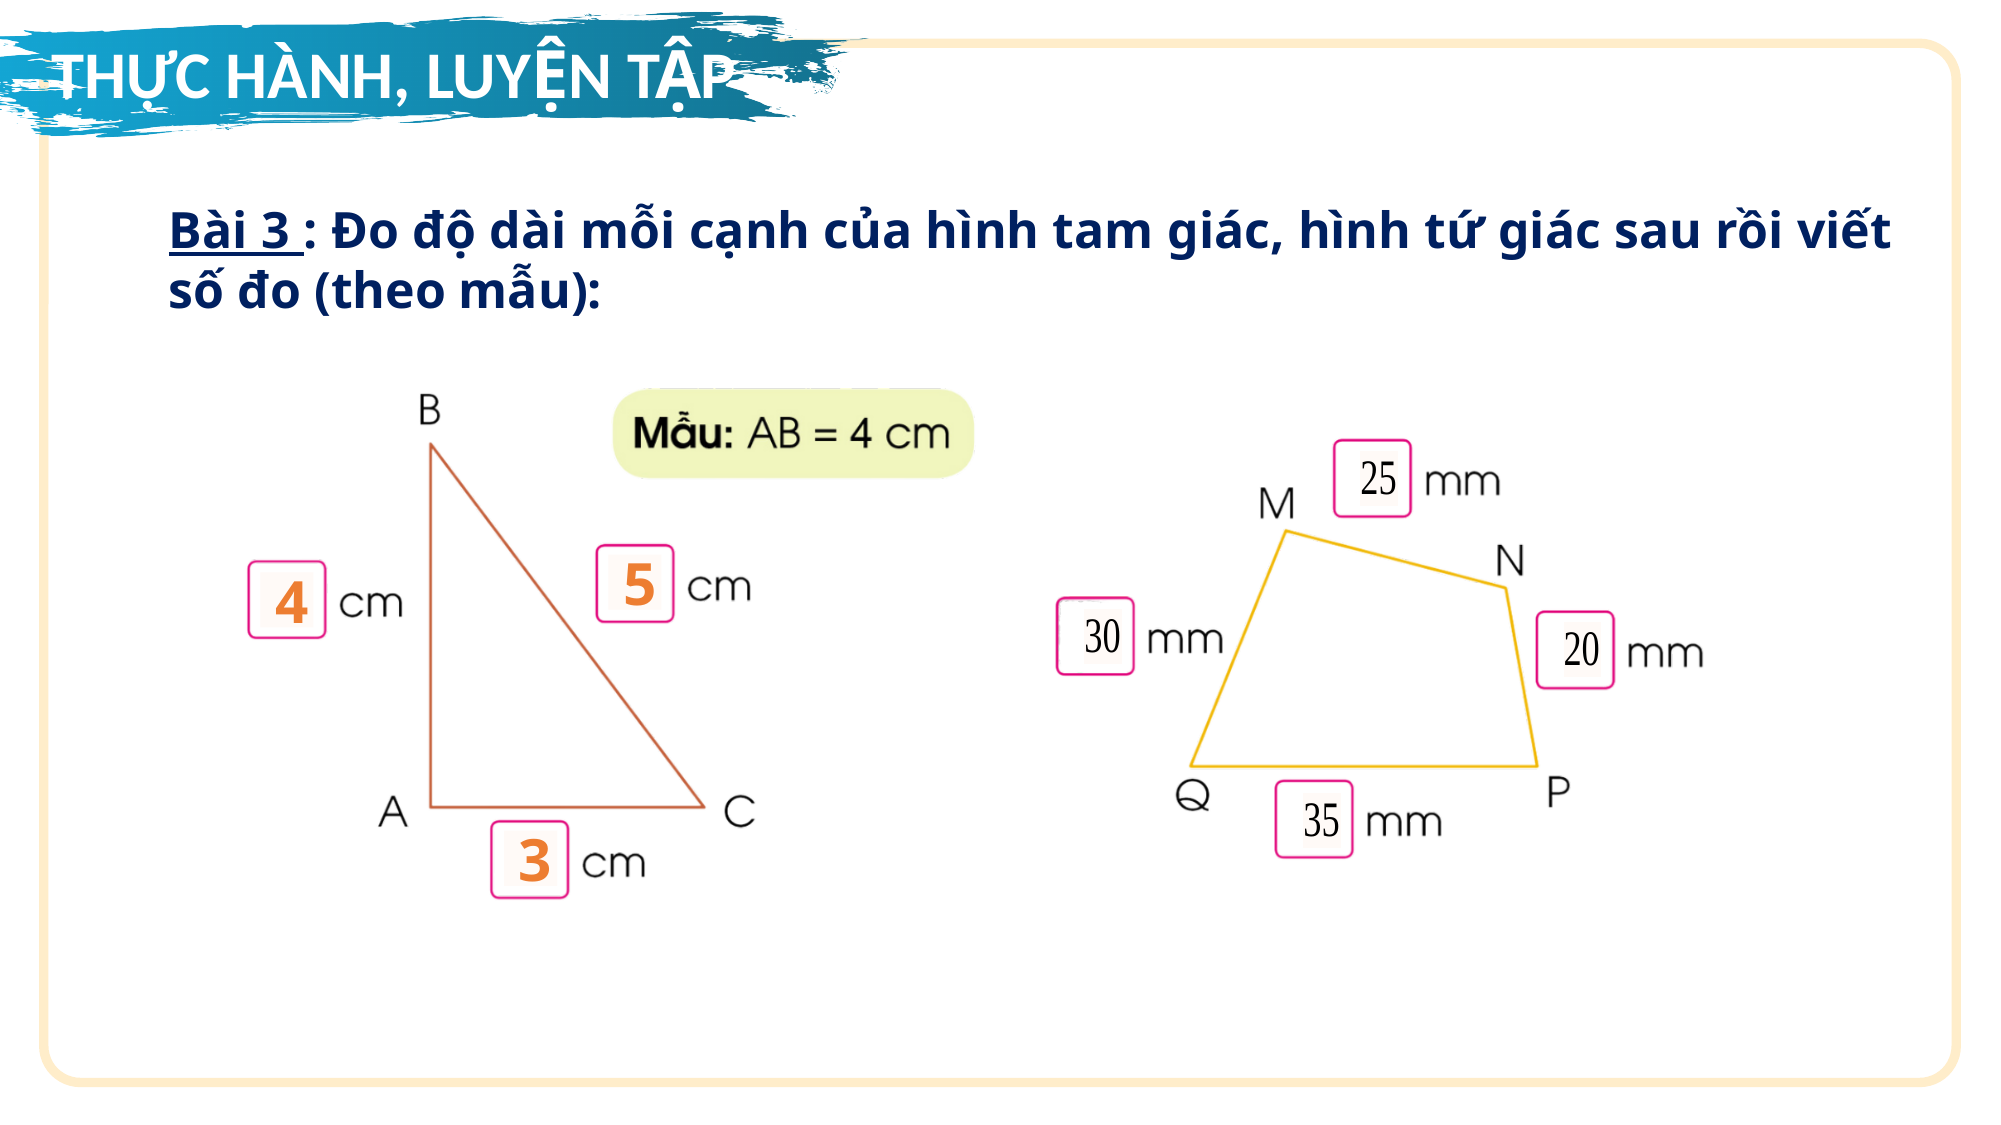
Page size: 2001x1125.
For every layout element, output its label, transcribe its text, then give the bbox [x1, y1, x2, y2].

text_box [0, 0, 888, 145]
text_box [42, 42, 1958, 1084]
text_box Bài 3 : Đo độ dài mỗi cạnh của hình tam giác, hình tứ giác sau rồi viết số đo (theo mẫu): [154, 191, 1908, 326]
picture [181, 357, 1819, 927]
